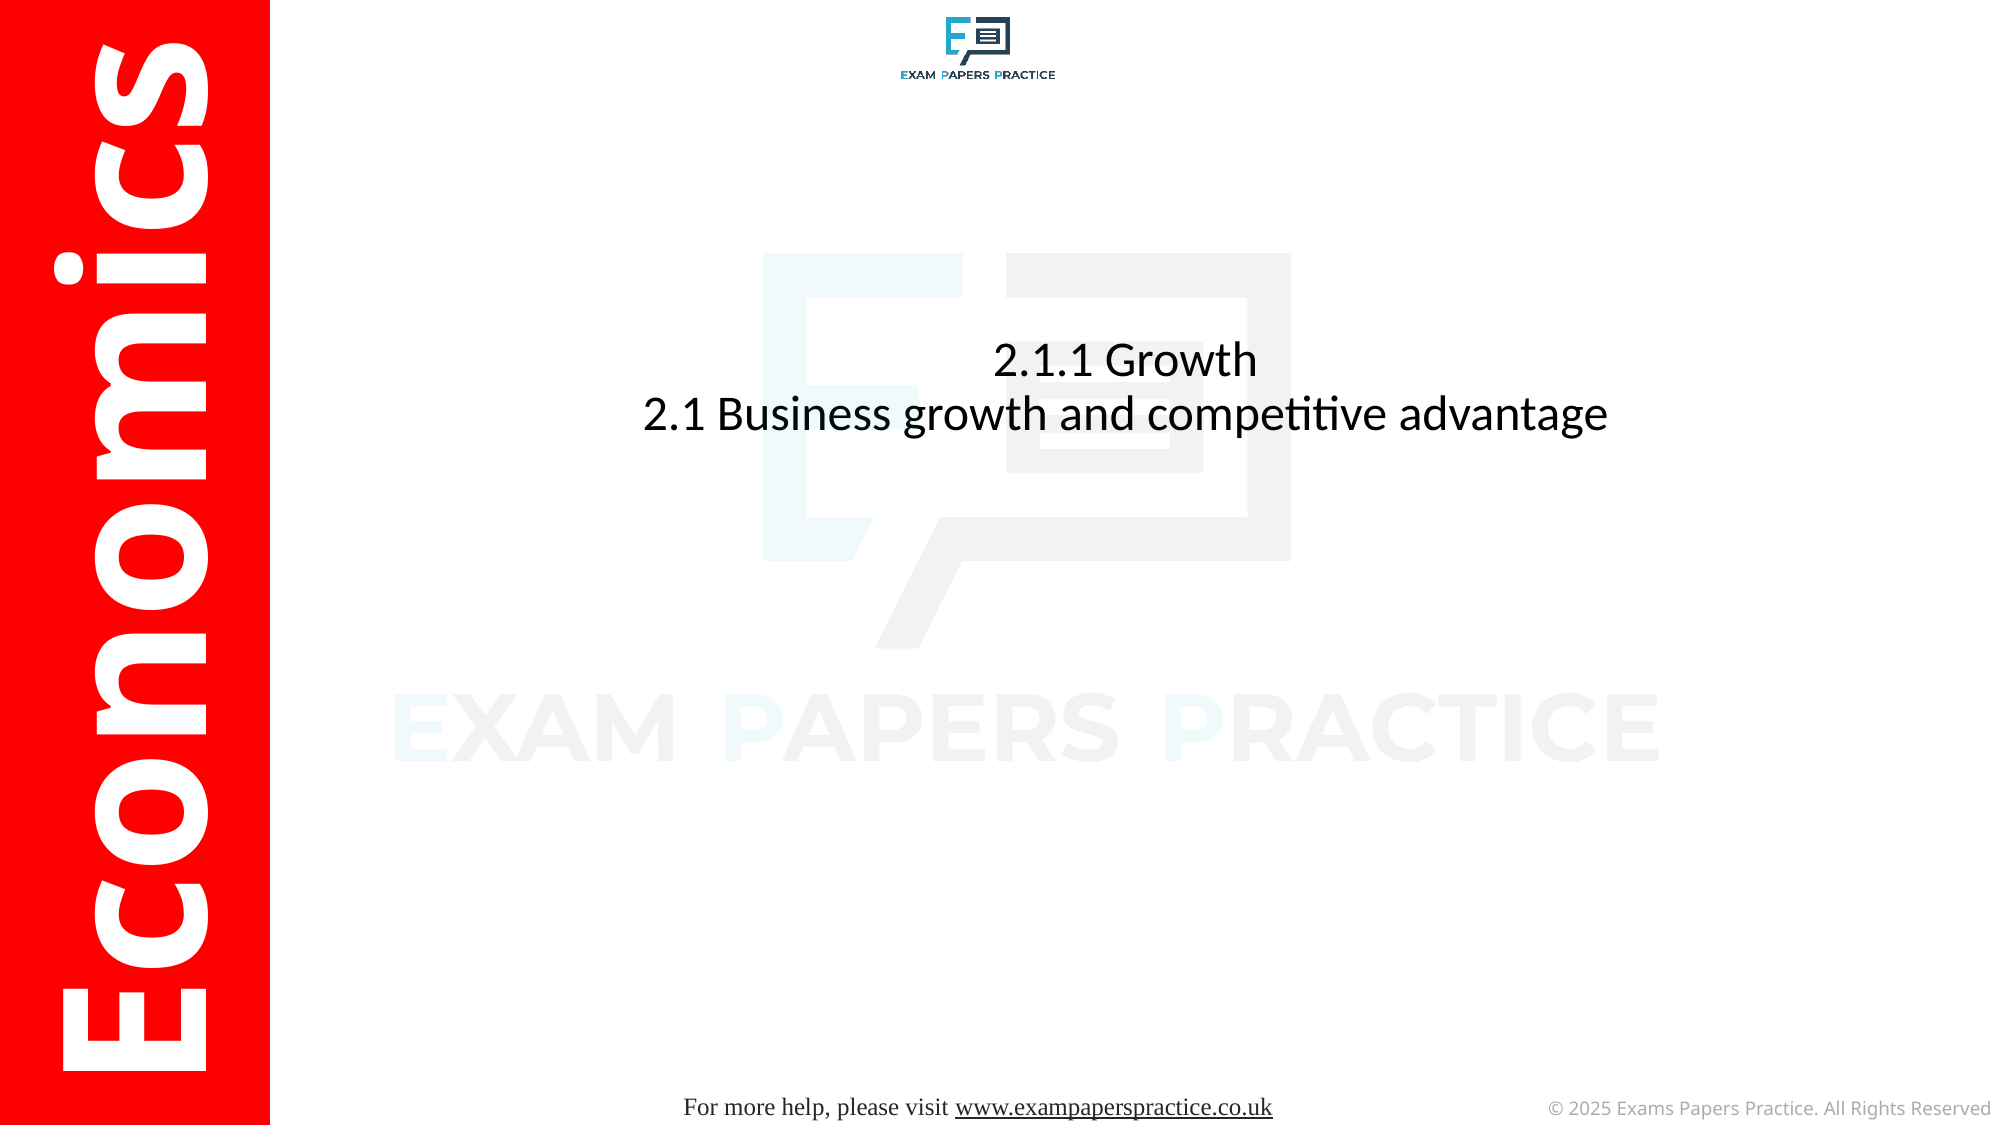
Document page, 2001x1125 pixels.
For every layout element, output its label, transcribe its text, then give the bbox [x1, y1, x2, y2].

picture [395, 253, 1659, 762]
text_box © 2025 Exams Papers Practice. All Rights Reserved [1519, 1088, 2000, 1125]
subtitle 2.1.1 Growth 2.1 Business growth and competitive advantage [383, 320, 1869, 867]
picture [901, 17, 1055, 79]
text_box For more help, please visit www.exampaperspractice.co.uk [646, 1083, 1310, 1122]
